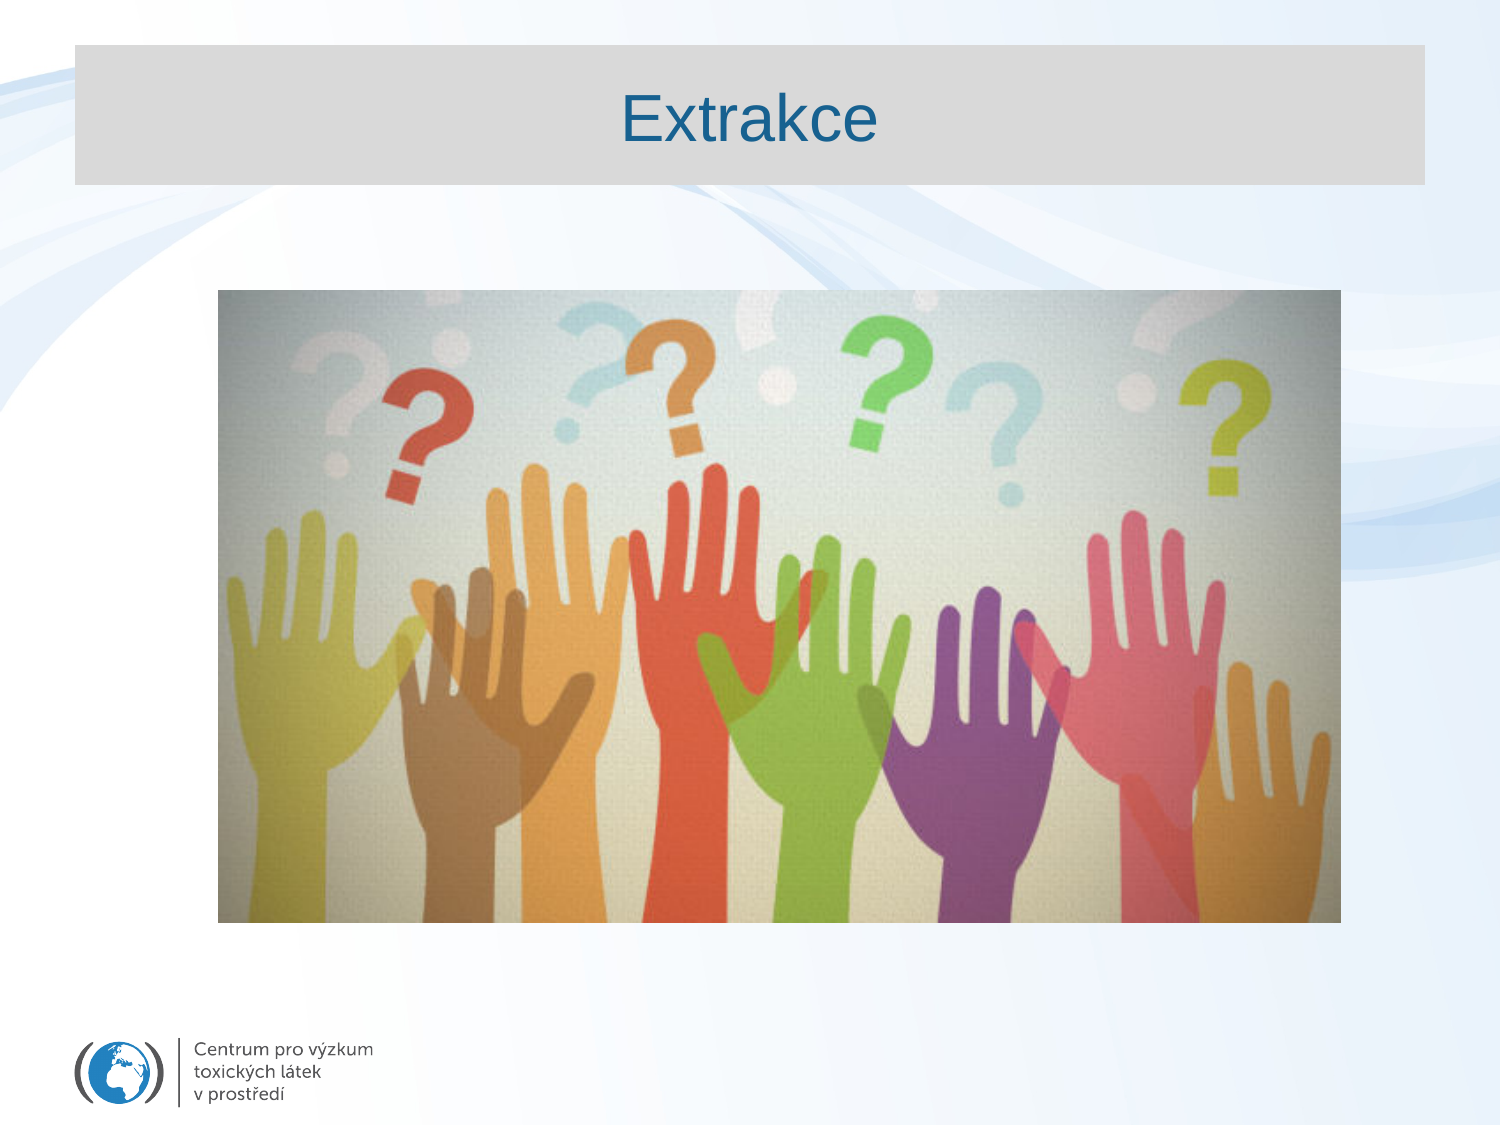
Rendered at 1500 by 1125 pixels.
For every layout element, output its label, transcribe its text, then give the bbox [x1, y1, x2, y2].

picture [0, 0, 1500, 1125]
title Extrakce [75, 45, 1425, 185]
